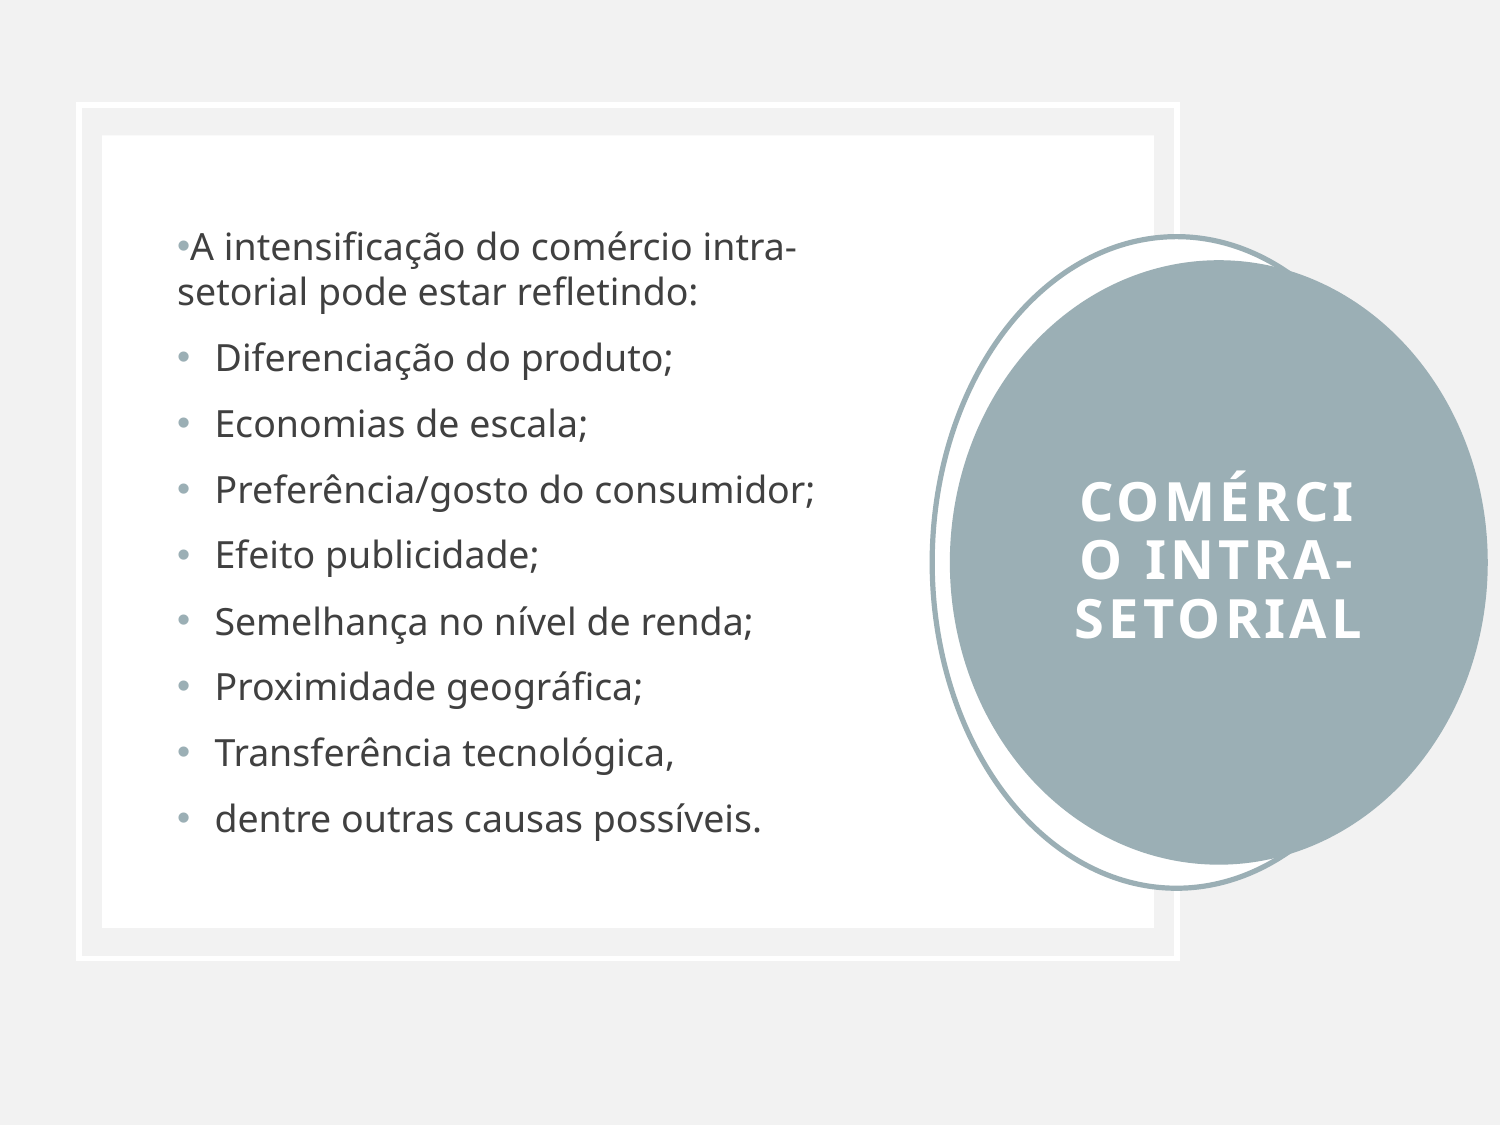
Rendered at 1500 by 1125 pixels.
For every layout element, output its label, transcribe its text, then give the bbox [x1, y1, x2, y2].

text_box COMÉRCIO INTRA-SETORIAL [949, 260, 1488, 865]
text_box [78, 104, 1178, 959]
text_box [101, 134, 1155, 929]
text_box [931, 235, 1285, 890]
list A intensificação do comércio intra-setorial pode estar refletindo: Diferenciação do produto; Economias de escala; Preferência/gosto do consumidor; Efeito publicidade; Semelhança no nível de renda; Proximidade geográfica; Transferência tecnológica, dentre outras causas possíveis. [162, 210, 866, 853]
